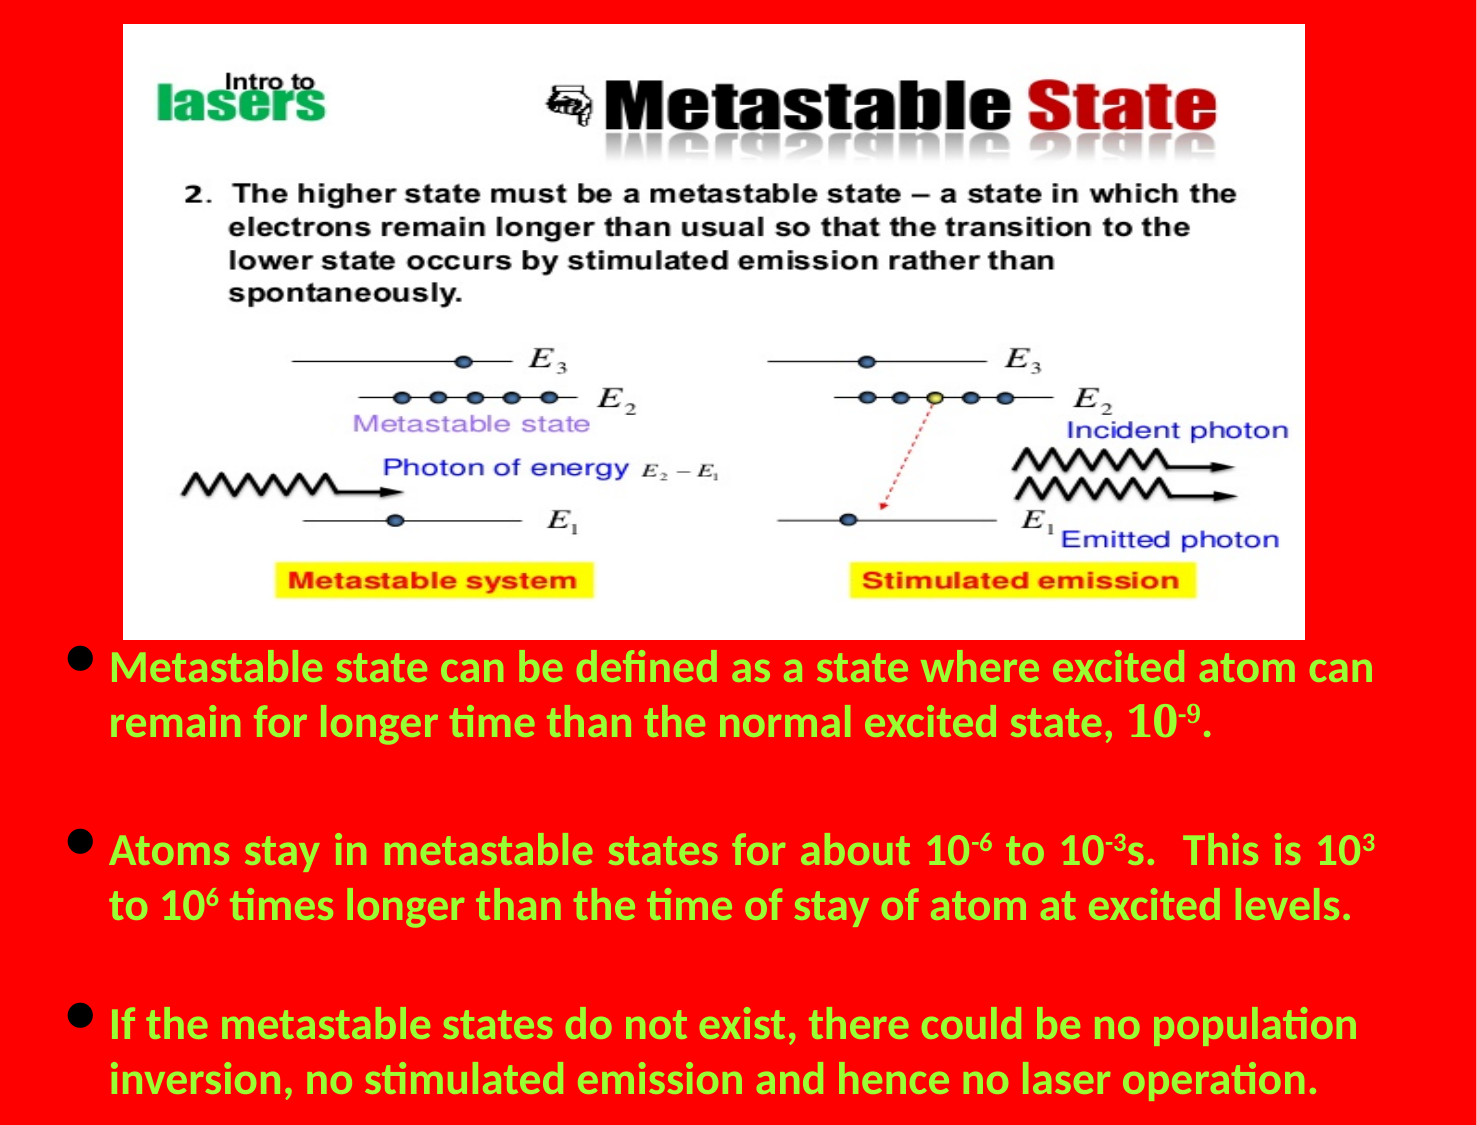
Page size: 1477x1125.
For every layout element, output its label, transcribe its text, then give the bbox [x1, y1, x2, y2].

text_box The equilibrium and forward biased energy band diagrams for a junction formed from such degenerate materials with direct energy gap is shown. When the junction is forward biased with a voltage that is close to the energy gap, electrons and holes are injected across the junction in sufficient numbers to cause population inversion. The population inversion is created in a very narrow zone called the active region The stimulated electrons - holes recombination cause emission of coherent radiation of very narrow bandwidth . [116, 27, 1310, 650]
list Metastable state can be defined as a state where excited atom can remain for longer time than the normal excited state, 10-9. Atoms stay in metastable states for about 10-6 to 10-3s. This is 103 to 106 times longer than the time of stay of atom at excited levels. If the metastable states do not exist, there could be no population inversion, no stimulated emission and hence no laser operation. [48, 0, 1391, 1038]
picture [122, 24, 1305, 640]
